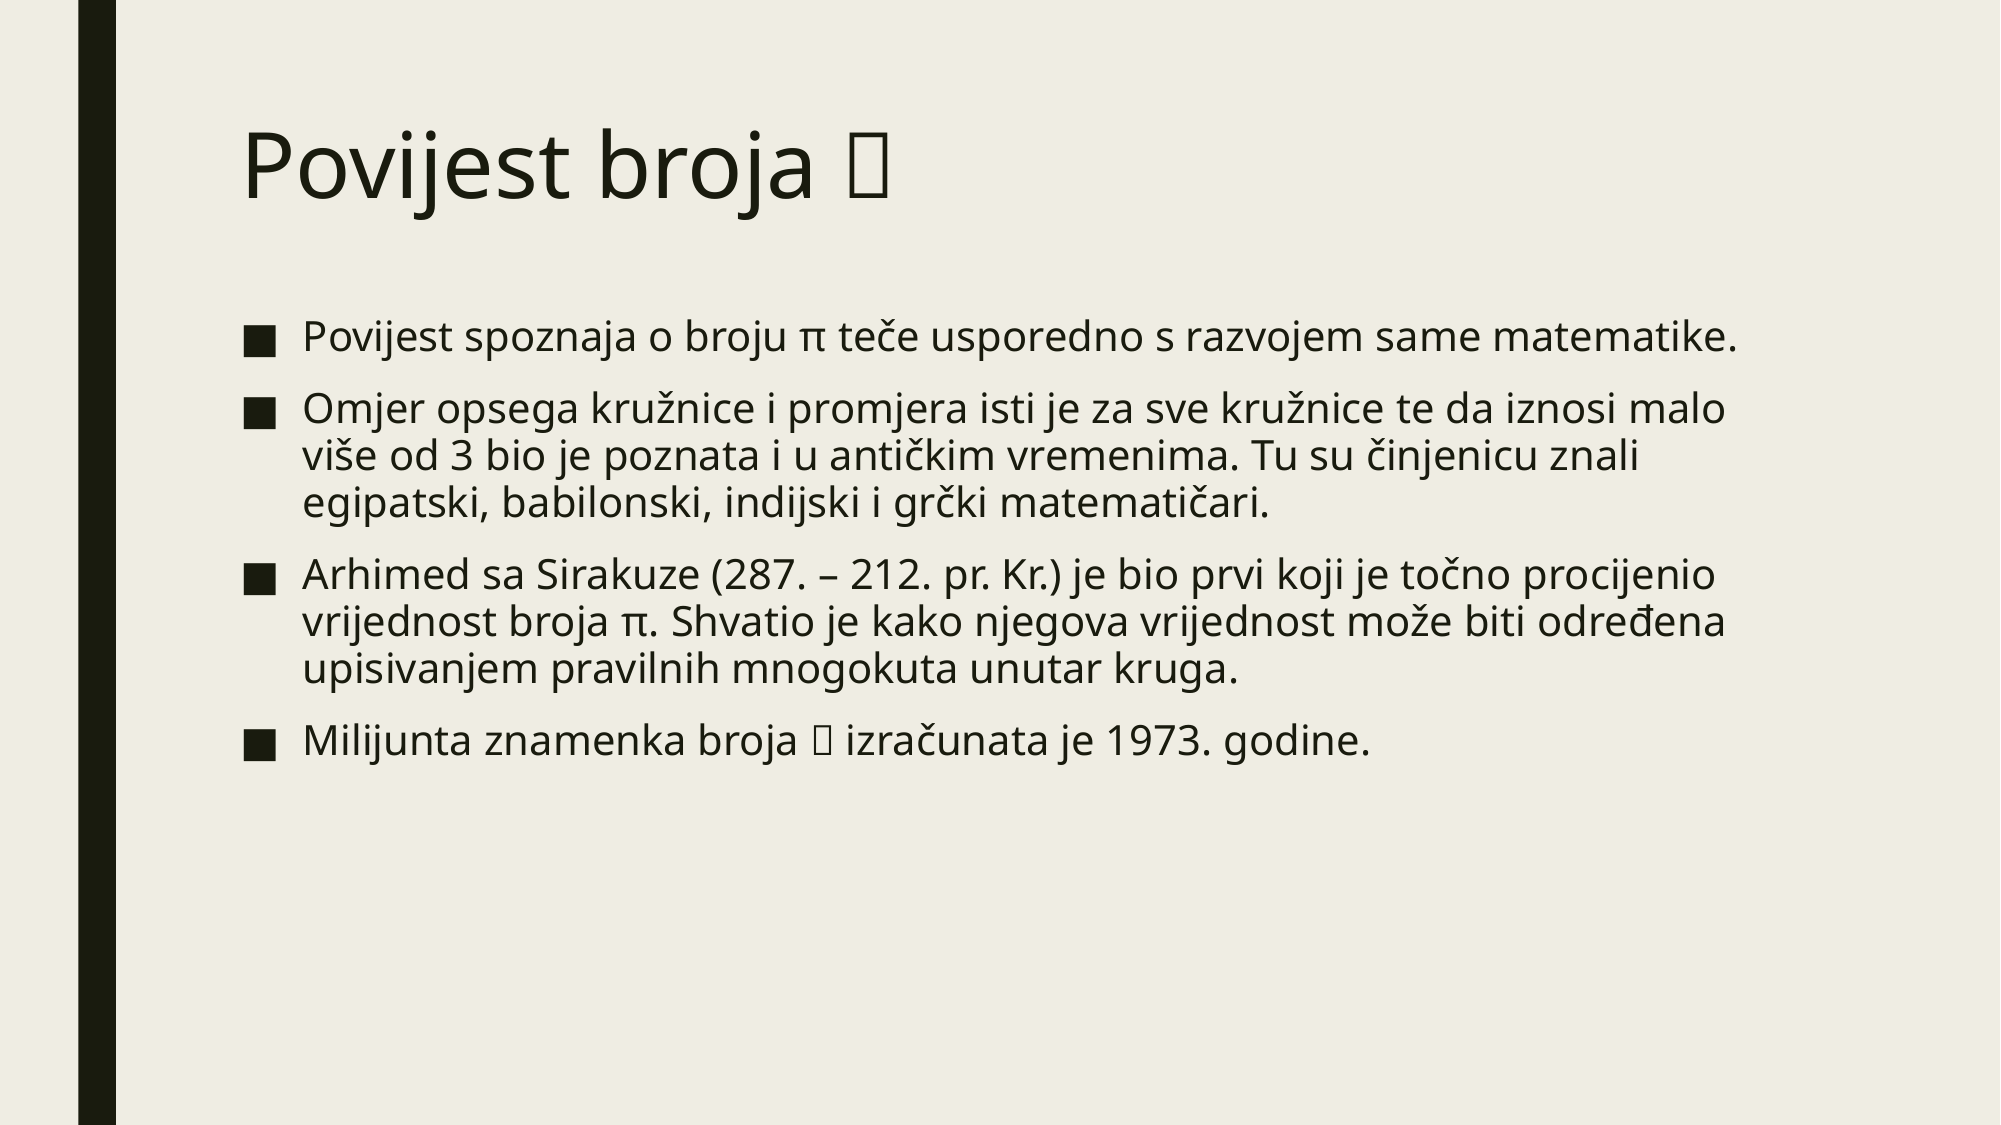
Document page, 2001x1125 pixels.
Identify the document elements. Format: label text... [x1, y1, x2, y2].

list Povijest spoznaja o broju π teče usporedno s razvojem same matematike. Omjer opsega kružnice i promjera isti je za sve kružnice te da iznosi malo više od 3 bio je poznata i u antičkim vremenima. Tu su činjenicu znali egipatski, babilonski, indijski i grčki matematičari. Arhimed sa Sirakuze (287. – 212. pr. Kr.) je bio prvi koji je točno procijenio vrijednost broja π. Shvatio je kako njegova vrijednost može biti određena upisivanjem pravilnih mnogokuta unutar kruga. Milijunta znamenka broja  izračunata je 1973. godine. [225, 306, 1800, 1079]
title Povijest broja  [225, 112, 1800, 306]
